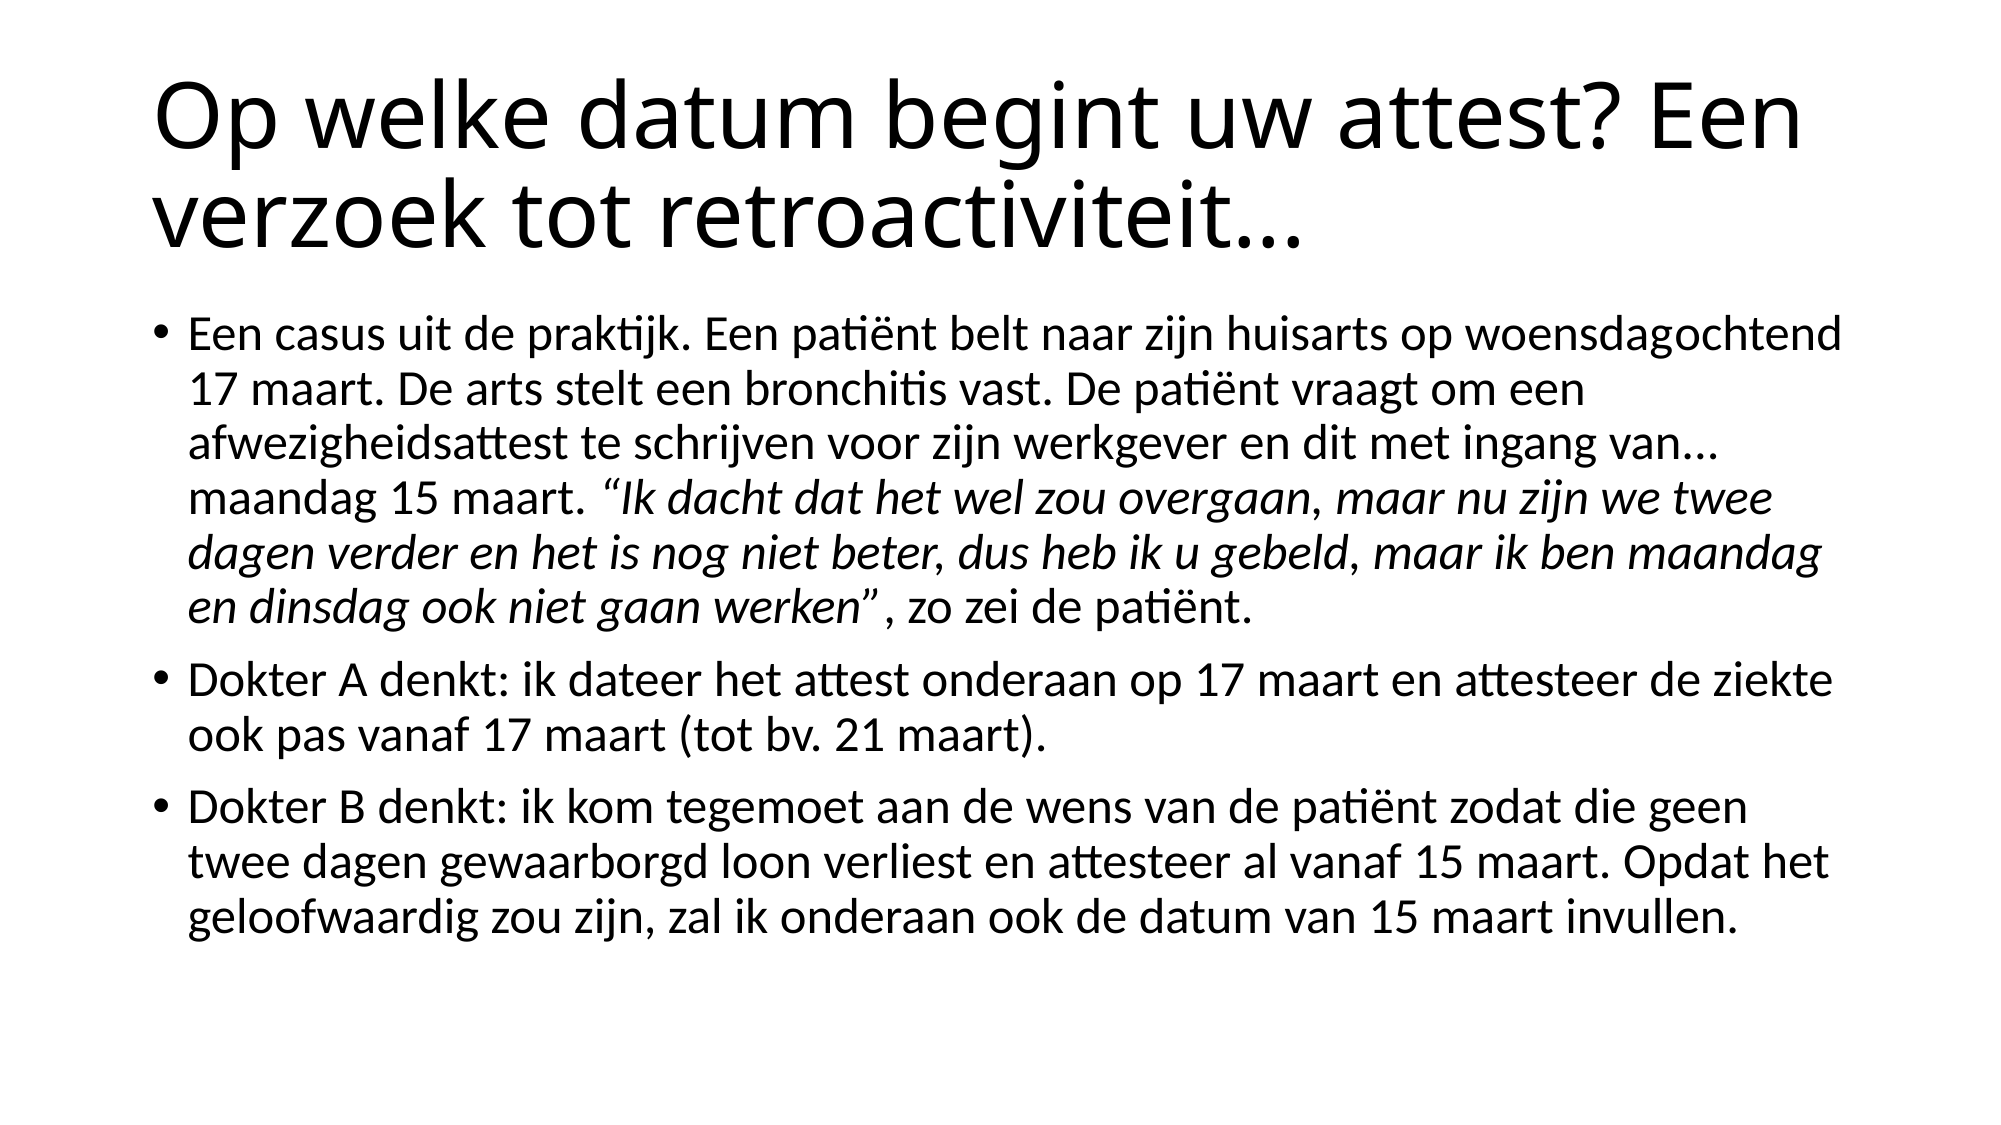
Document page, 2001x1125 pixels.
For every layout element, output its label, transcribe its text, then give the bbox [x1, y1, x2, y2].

title Op welke datum begint uw attest? Een verzoek tot retroactiviteit... [137, 59, 1863, 278]
list Een casus uit de praktijk. Een patiënt belt naar zijn huisarts op woensdag­ochtend 17 maart. De arts stelt een bronchitis vast. De patiënt vraagt om een afwezigheidsattest te schrijven voor zijn werkgever en dit met ingang van... maandag 15 maart. “Ik dacht dat het wel zou overgaan, maar nu zijn we twee dagen verder en het is nog niet beter, dus heb ik u gebeld, maar ik ben maandag en dinsdag ook niet gaan werken”, zo zei de patiënt. Dokter A denkt: ik dateer het attest onderaan op 17 maart en attesteer de ziekte ook pas vanaf 17 maart (tot bv. 21 maart). Dokter B denkt: ik kom tegemoet aan de wens van de patiënt zodat die geen twee dagen gewaarborgd loon verliest en attesteer al vanaf 15 maart. Opdat het geloofwaardig zou zijn, zal ik onderaan ook de datum van 15 maart invullen. [137, 299, 1863, 1014]
